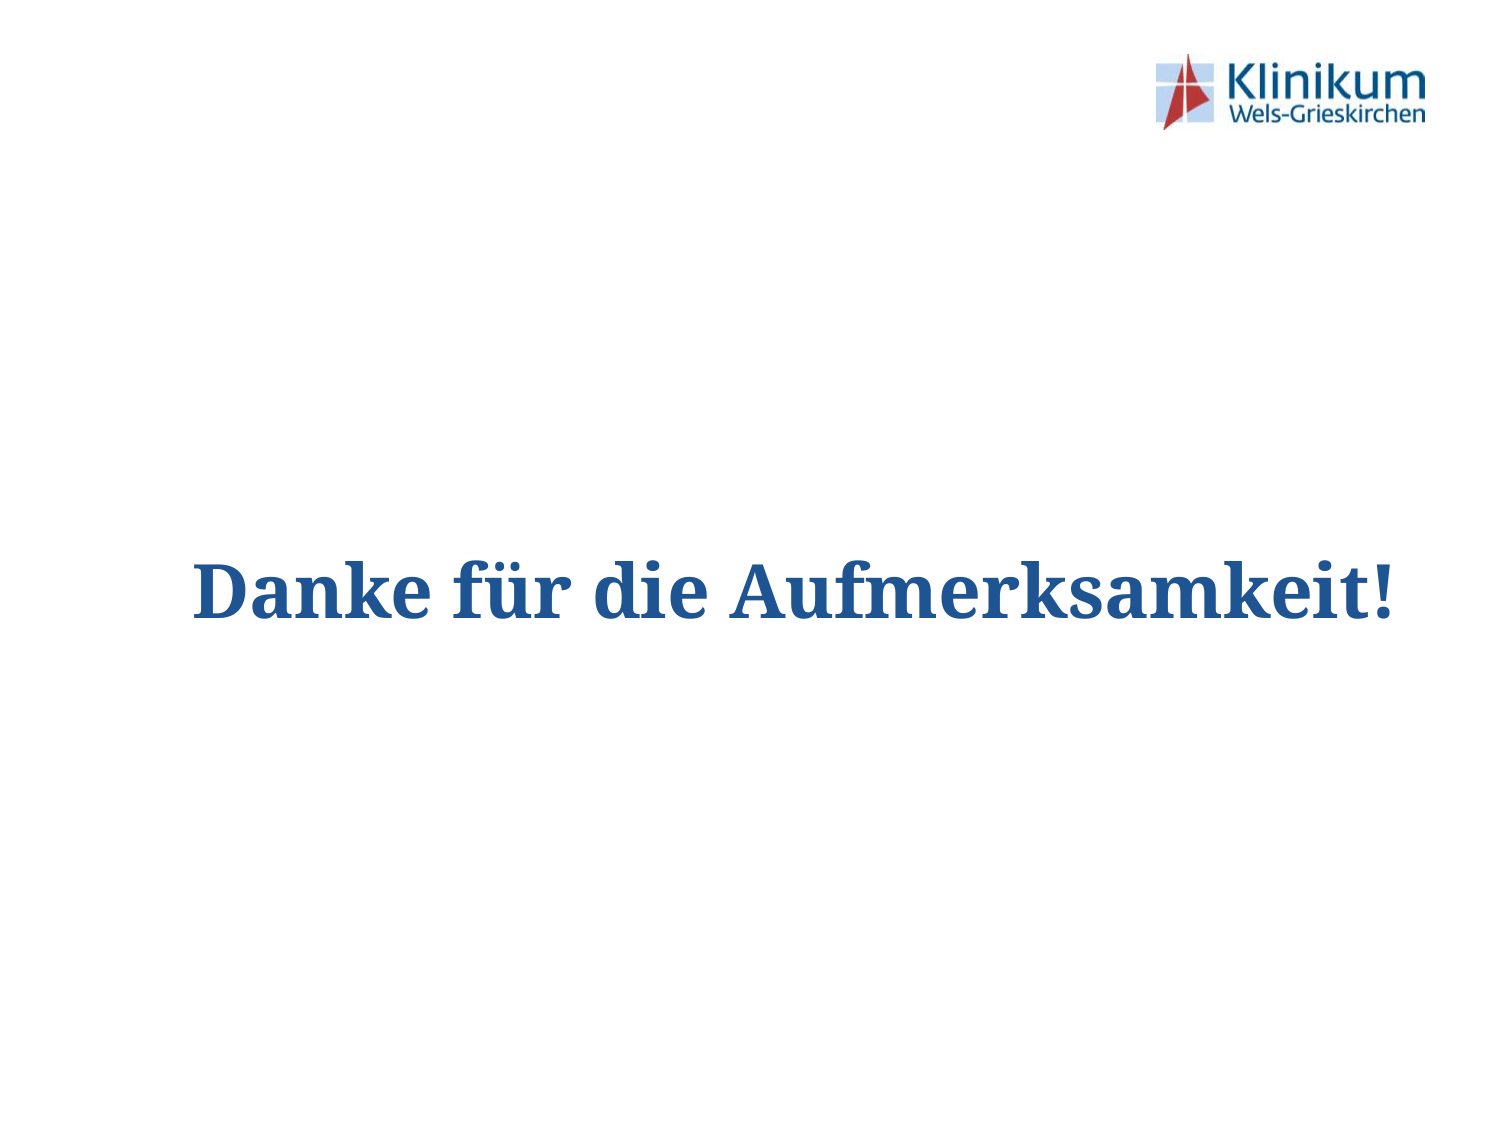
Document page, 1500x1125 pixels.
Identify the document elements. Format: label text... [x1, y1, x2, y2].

title Danke für die Aufmerksamkeit! [120, 535, 1471, 721]
picture [1156, 54, 1425, 130]
